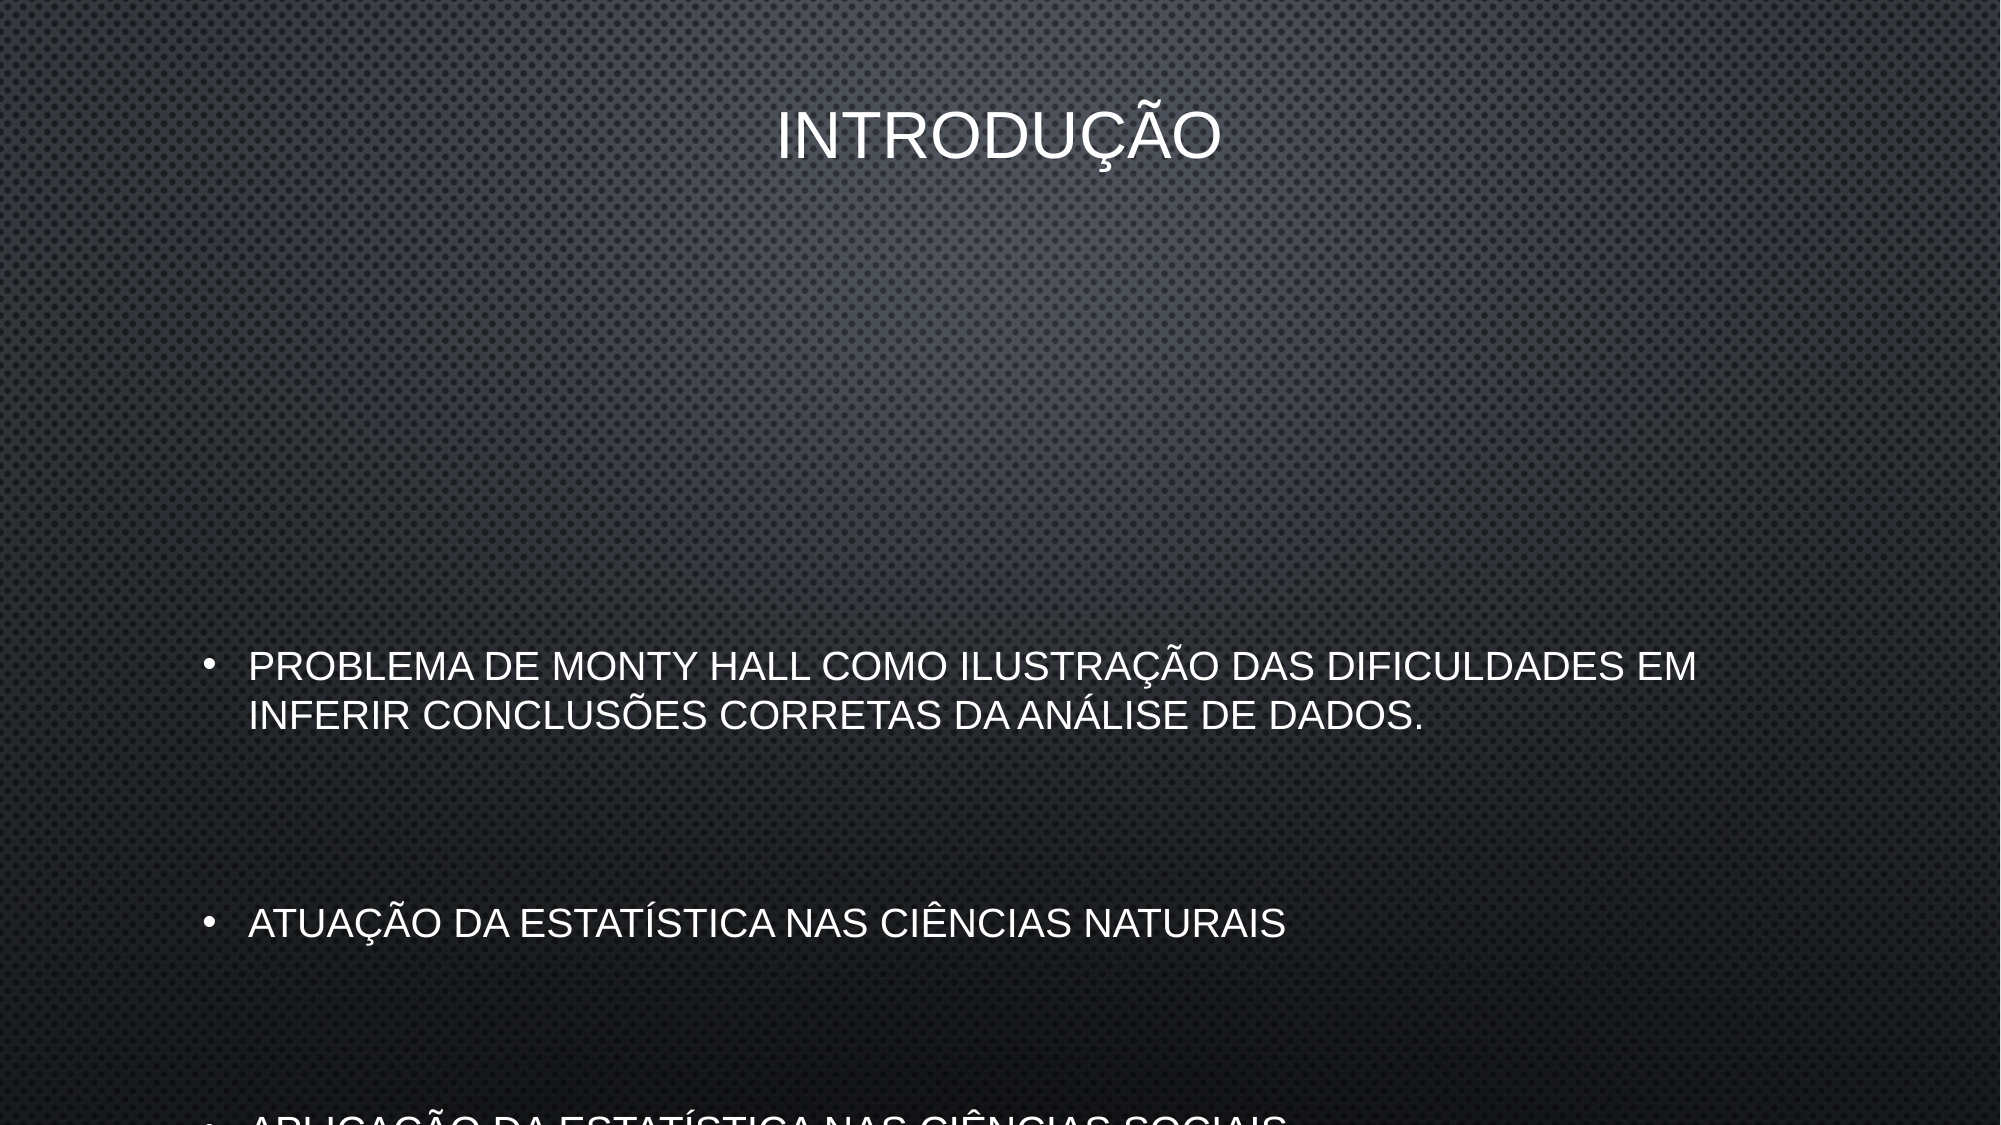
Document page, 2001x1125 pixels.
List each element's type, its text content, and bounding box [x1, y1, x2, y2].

list Problema de monty hall como ilustração das dificuldades em inferir conclusões corretas da análise de dados. Atuação da estatística nas ciências naturais Aplicação da estatística nas ciências sociais [187, 284, 1813, 1125]
title iNTRODUÇÃO [187, 39, 1813, 224]
